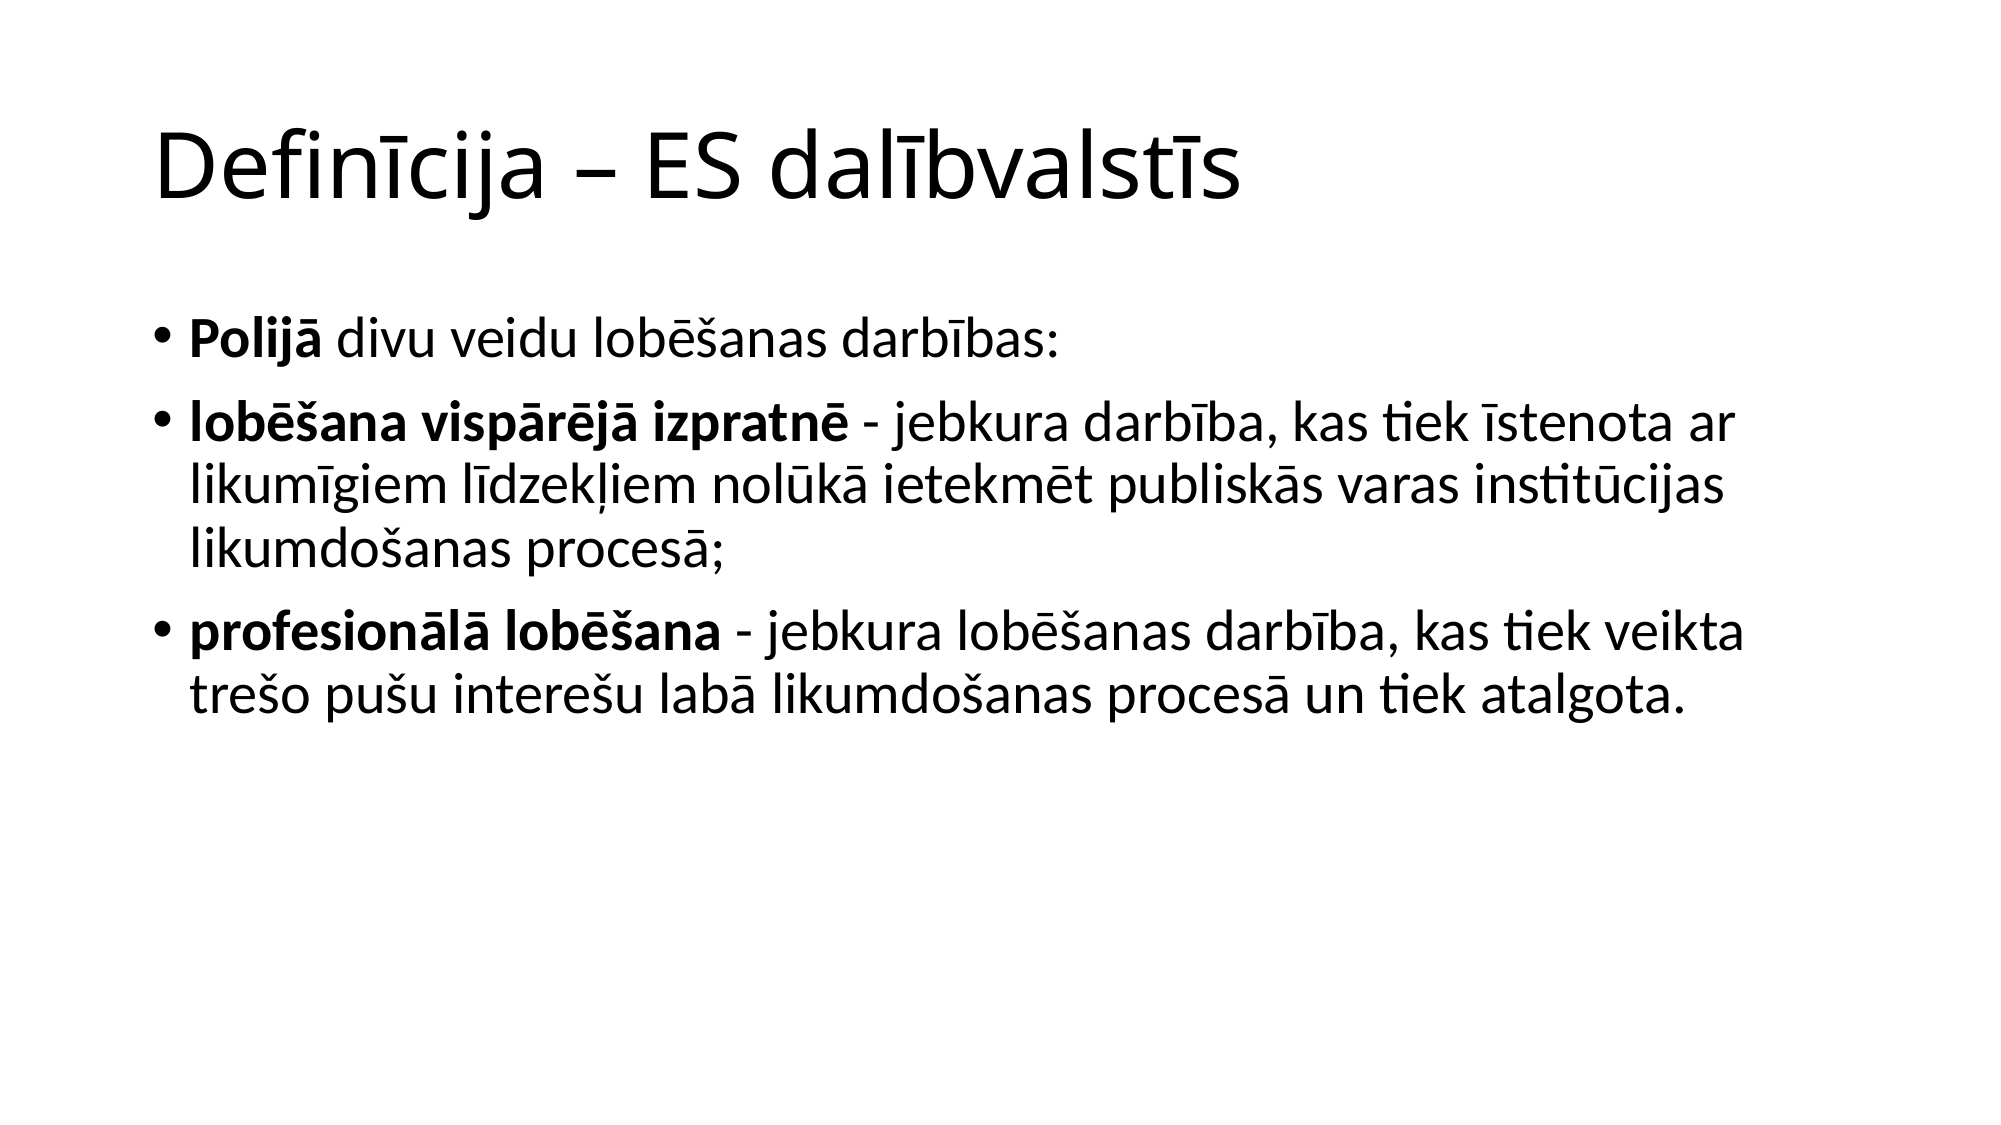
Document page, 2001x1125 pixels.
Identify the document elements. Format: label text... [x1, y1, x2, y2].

list Polijā divu veidu lobēšanas darbības: lobēšana vispārējā izpratnē - jebkura darbība, kas tiek īstenota ar likumīgiem līdzekļiem nolūkā ietekmēt publiskās varas institūcijas likumdošanas procesā; profesionālā lobēšana - jebkura lobēšanas darbība, kas tiek veikta trešo pušu interešu labā likumdošanas procesā un tiek atalgota. [137, 299, 1863, 1014]
title Definīcija – ES dalībvalstīs [137, 59, 1863, 278]
